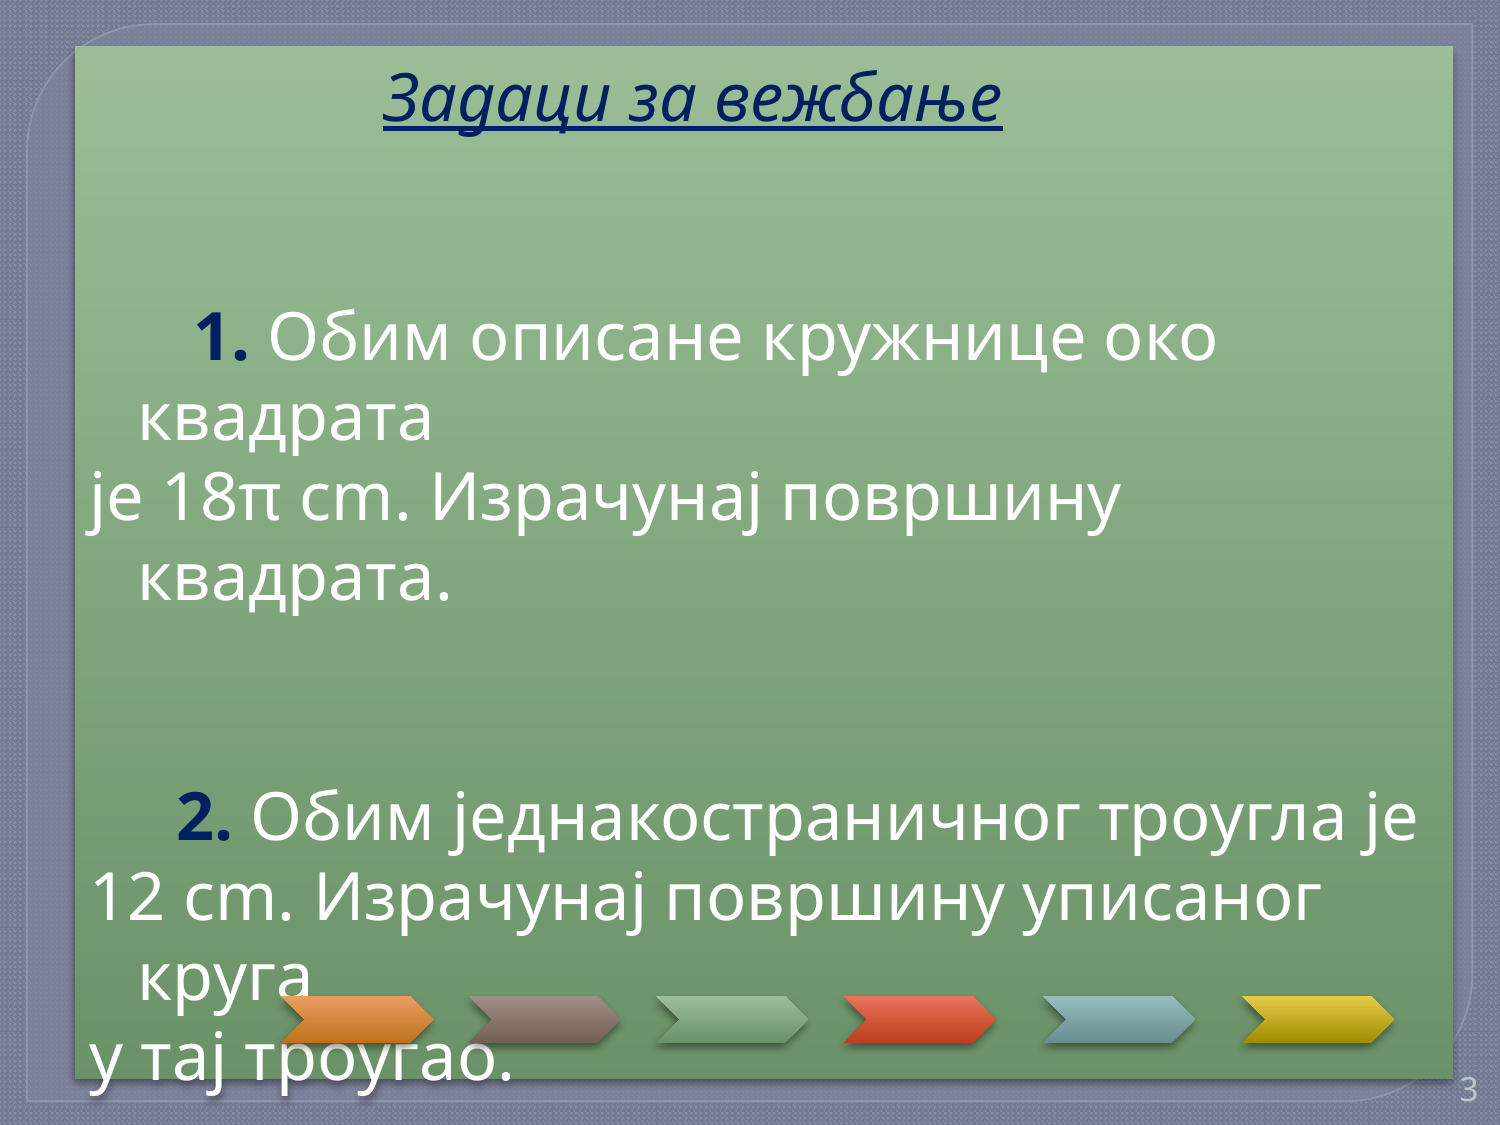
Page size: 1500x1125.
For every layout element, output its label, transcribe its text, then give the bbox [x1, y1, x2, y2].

text_box [468, 996, 622, 1043]
text_box [1242, 996, 1395, 1043]
text_box [656, 996, 809, 1043]
text_box [1042, 996, 1196, 1043]
slide_number 3 [1417, 1068, 1494, 1114]
text_box [281, 996, 434, 1043]
list Задаци за вежбање 1. Обим описане кружнице око квадрата је 18π cm. Израчунај површину квадрата. 2. Обим једнакостраничног троугла је 12 cm. Израчунај површину уписаног круга у тај троугао. [75, 46, 1454, 1079]
text_box [843, 996, 997, 1043]
